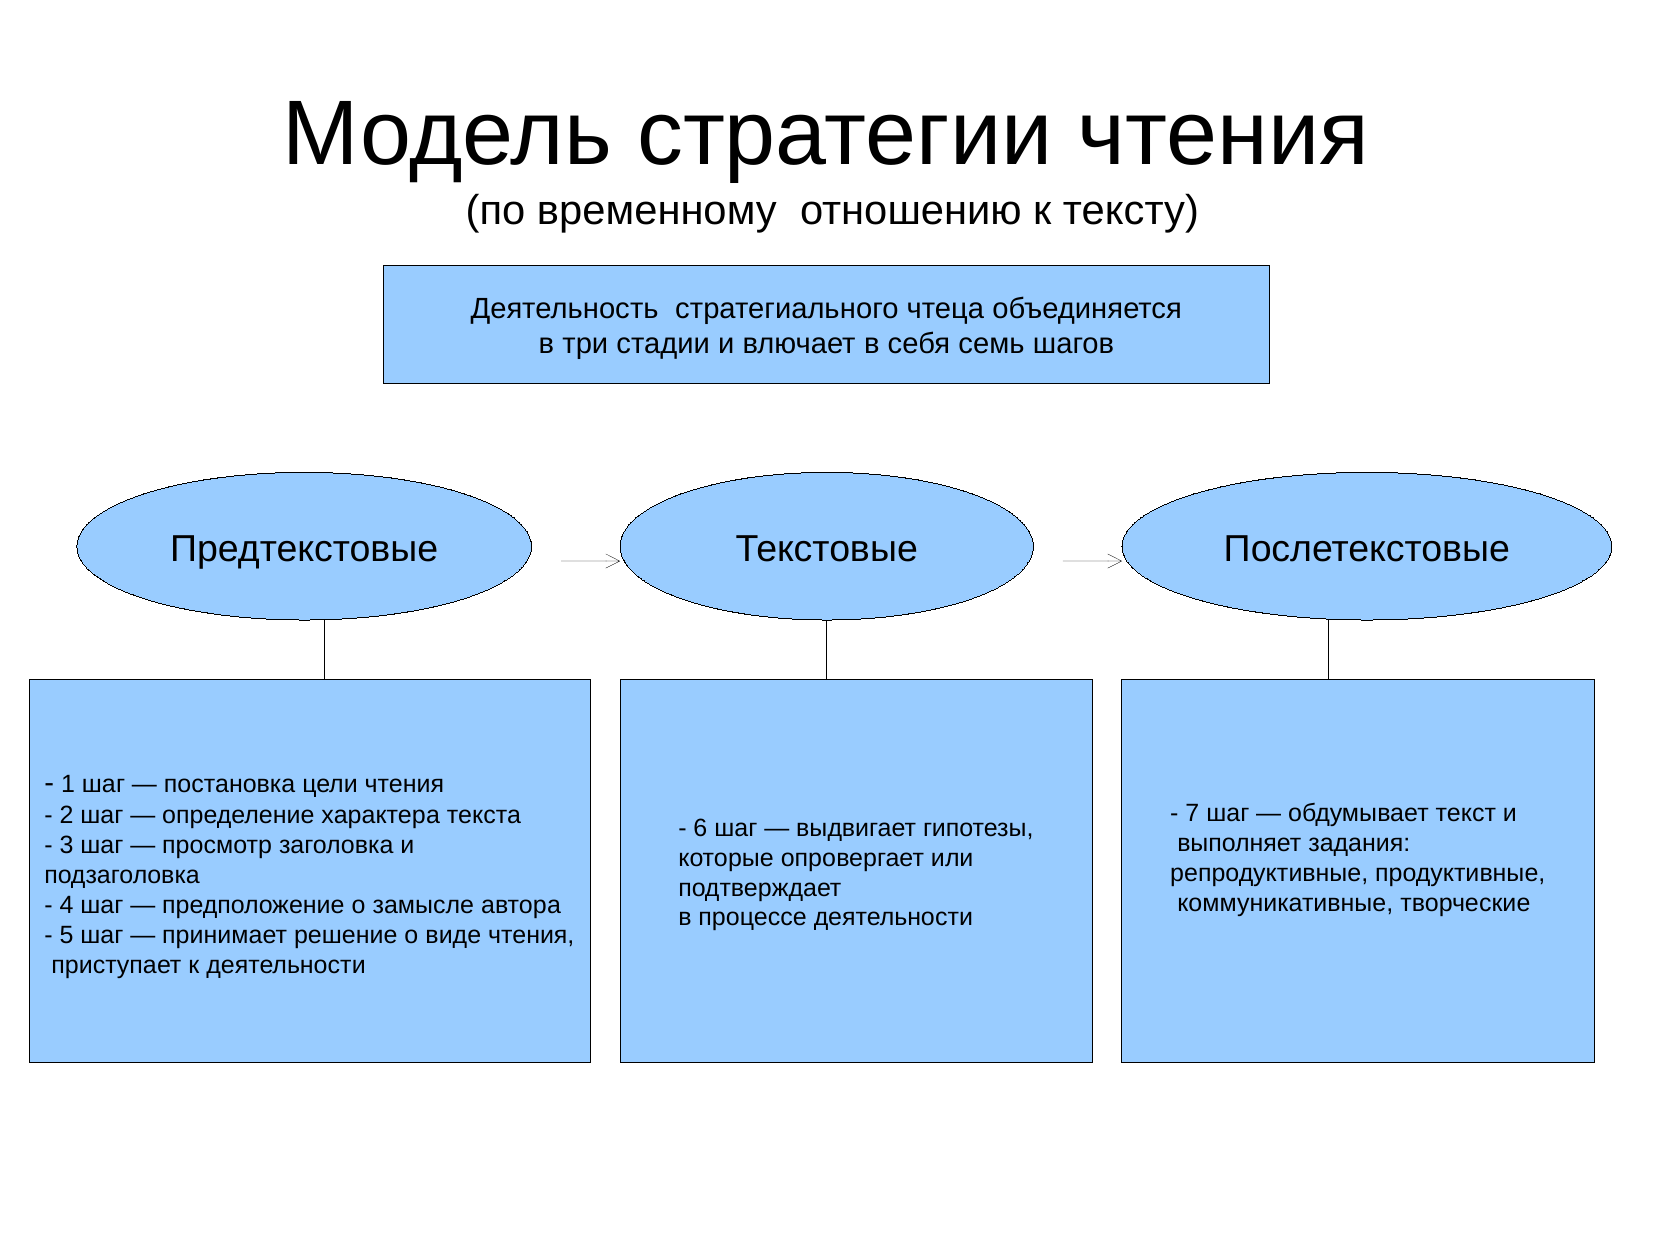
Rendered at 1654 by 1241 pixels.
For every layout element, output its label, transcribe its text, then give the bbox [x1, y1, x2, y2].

text_box - 7 шаг — обдумывает текст и выполняет задания: репродуктивные, продуктивные, коммуникативные, творческие [1121, 679, 1595, 1063]
text_box Деятельность стратегиального чтеца объединяется в три стадии и влючает в себя семь шагов [383, 265, 1270, 384]
text_box - 6 шаг — выдвигает гипотезы, которые опровергает или подтверждает в процессе деятельности [620, 679, 1093, 1063]
title Модель стратегии чтения (по временному отношению к тексту) [82, 49, 1571, 257]
text_box Текстовые [620, 472, 1034, 621]
text_box [561, 553, 621, 569]
text_box Послетекстовые [1121, 472, 1612, 621]
text_box Предтекстовые [76, 472, 532, 621]
text_box - 1 шаг — постановка цели чтения - 2 шаг — определение характера текста - 3 шаг — просмотр заголовка и подзаголовка - 4 шаг — предположение о замысле автора - 5 шаг — принимает решение о виде чтения, приступает к деятельности [29, 679, 591, 1063]
text_box [1062, 553, 1123, 569]
